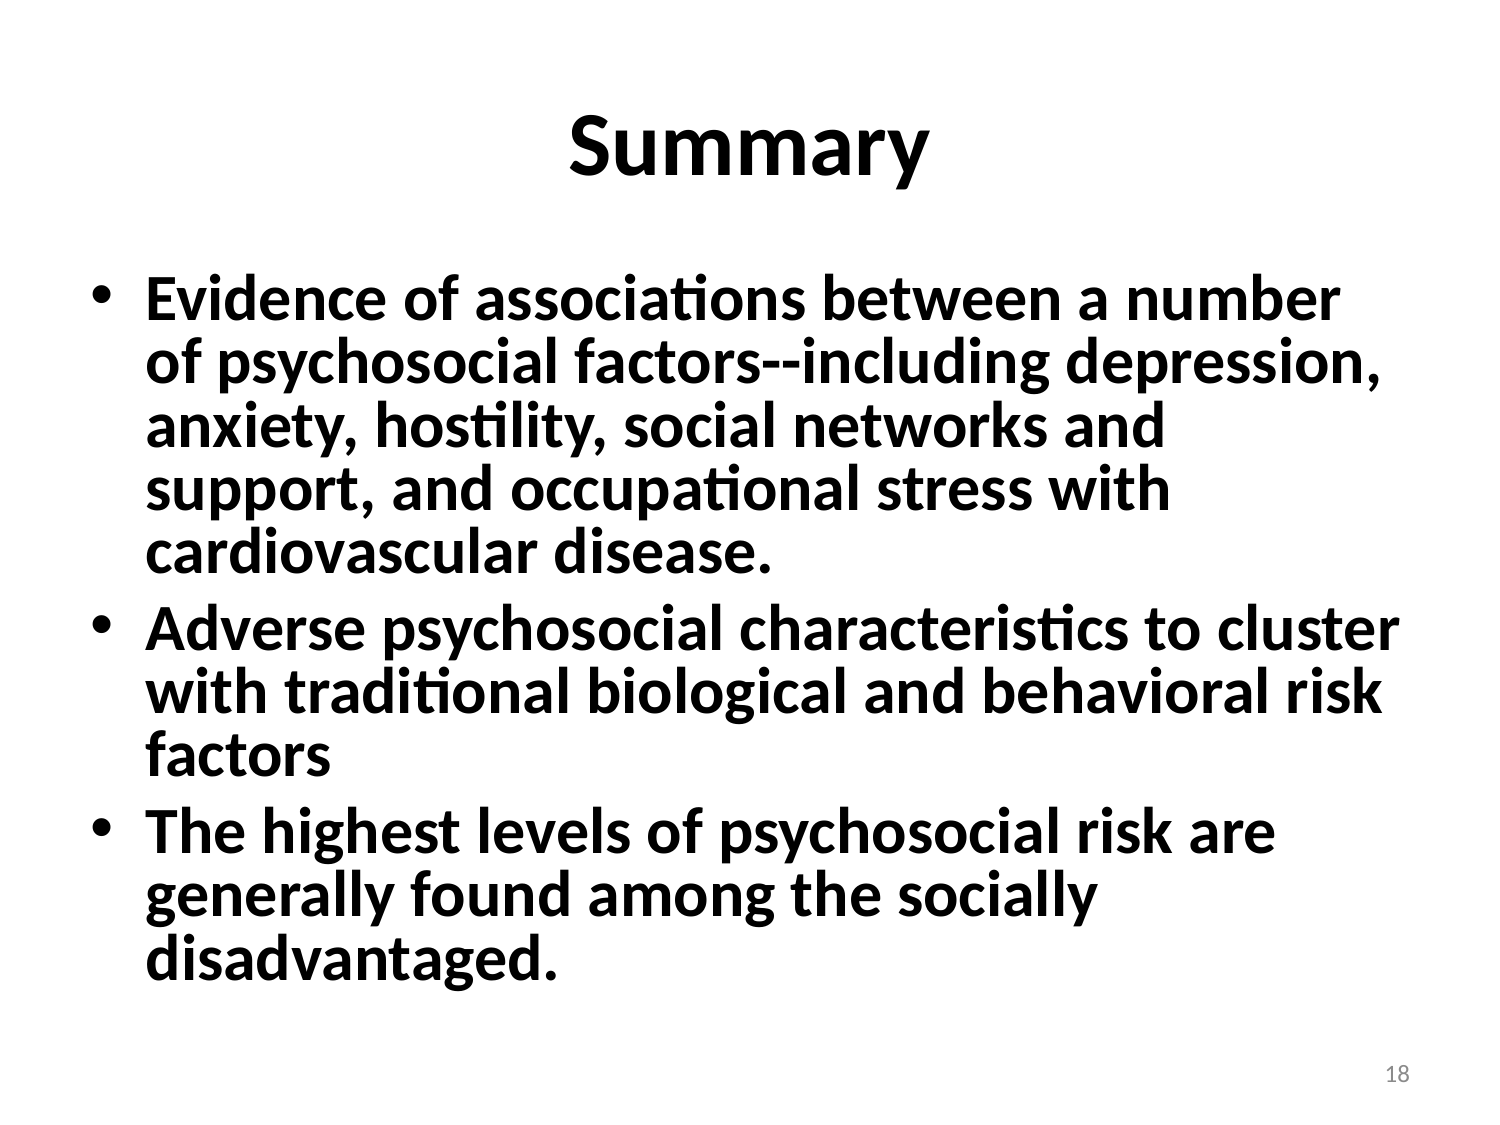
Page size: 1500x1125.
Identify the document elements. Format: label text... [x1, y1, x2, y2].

list Evidence of associations between a number of psychosocial factors--including depression, anxiety, hostility, social networks and support, and occupational stress with cardiovascular disease. Adverse psychosocial characteristics to cluster with traditional biological and behavioral risk factors The highest levels of psychosocial risk are generally found among the socially disadvantaged. [75, 262, 1425, 1005]
slide_number 18 [1074, 1042, 1425, 1103]
title Summary [75, 45, 1425, 233]
